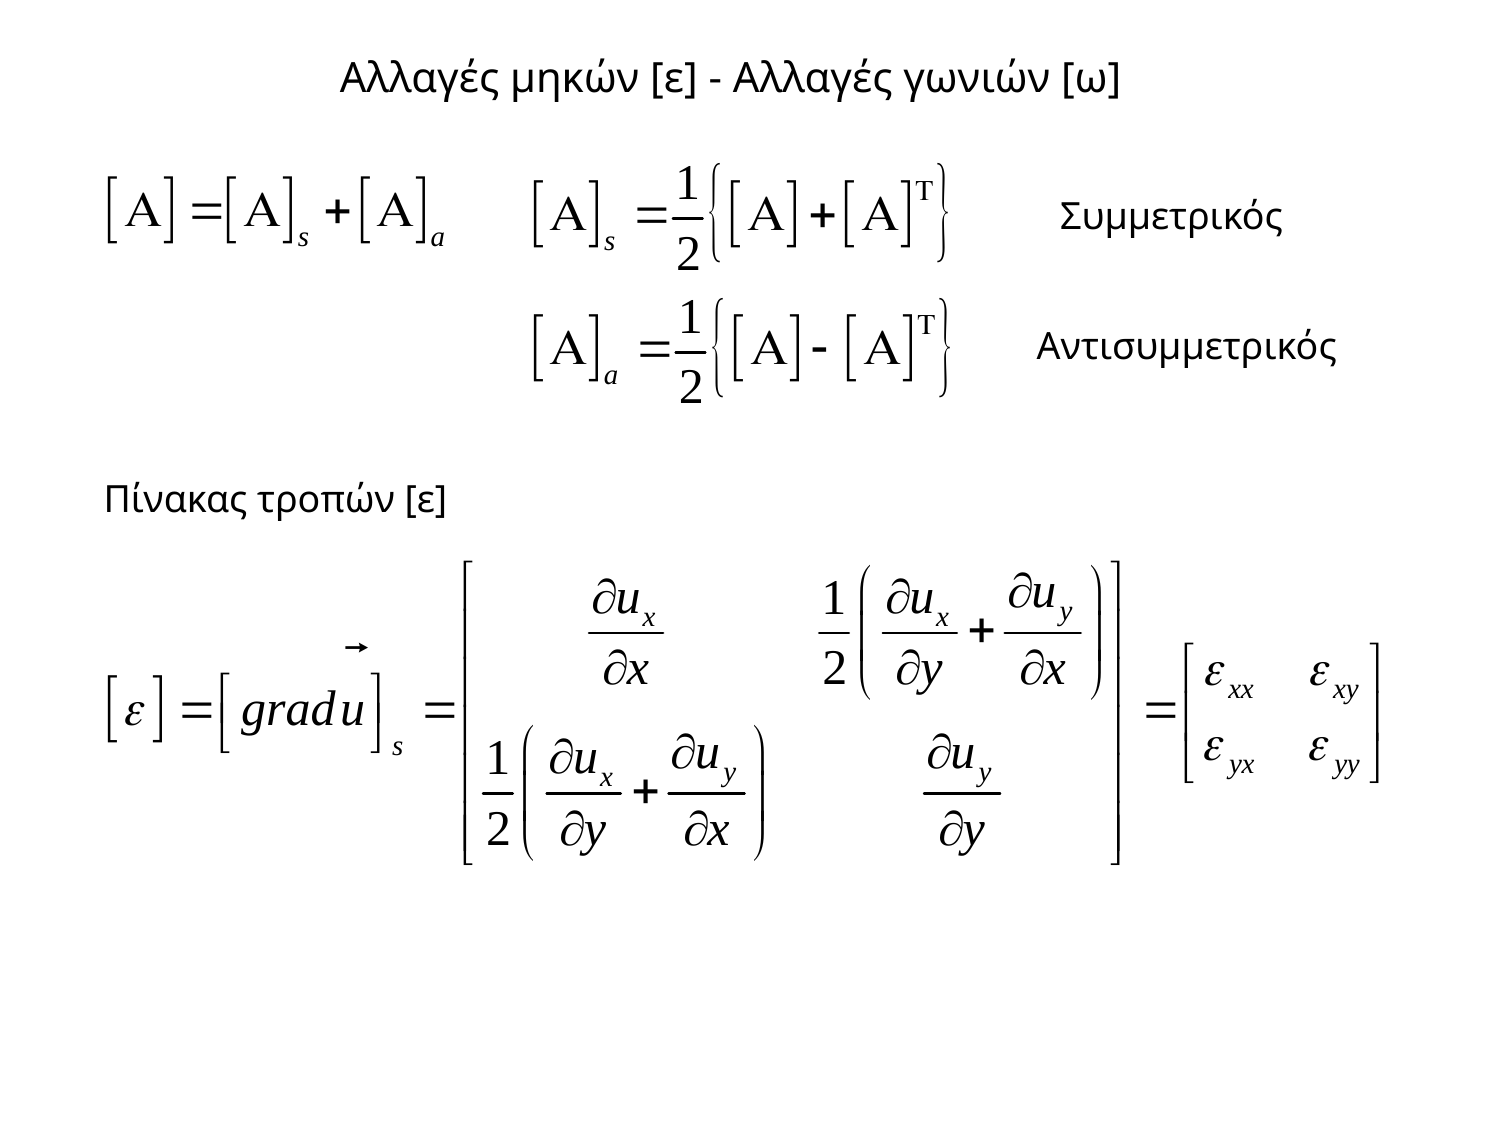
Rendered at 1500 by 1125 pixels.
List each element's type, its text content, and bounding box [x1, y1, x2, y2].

text_box Αντισυμμετρικός [1021, 314, 1365, 398]
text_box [525, 148, 968, 417]
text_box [100, 550, 1398, 877]
text_box Πίνακας τροπών [ε] [88, 467, 609, 539]
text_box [100, 172, 455, 257]
list Αλλαγές μηκών [ε] - Αλλαγές γωνιών [ω] [324, 42, 1164, 138]
text_box Συμμετρικός [1045, 184, 1306, 256]
